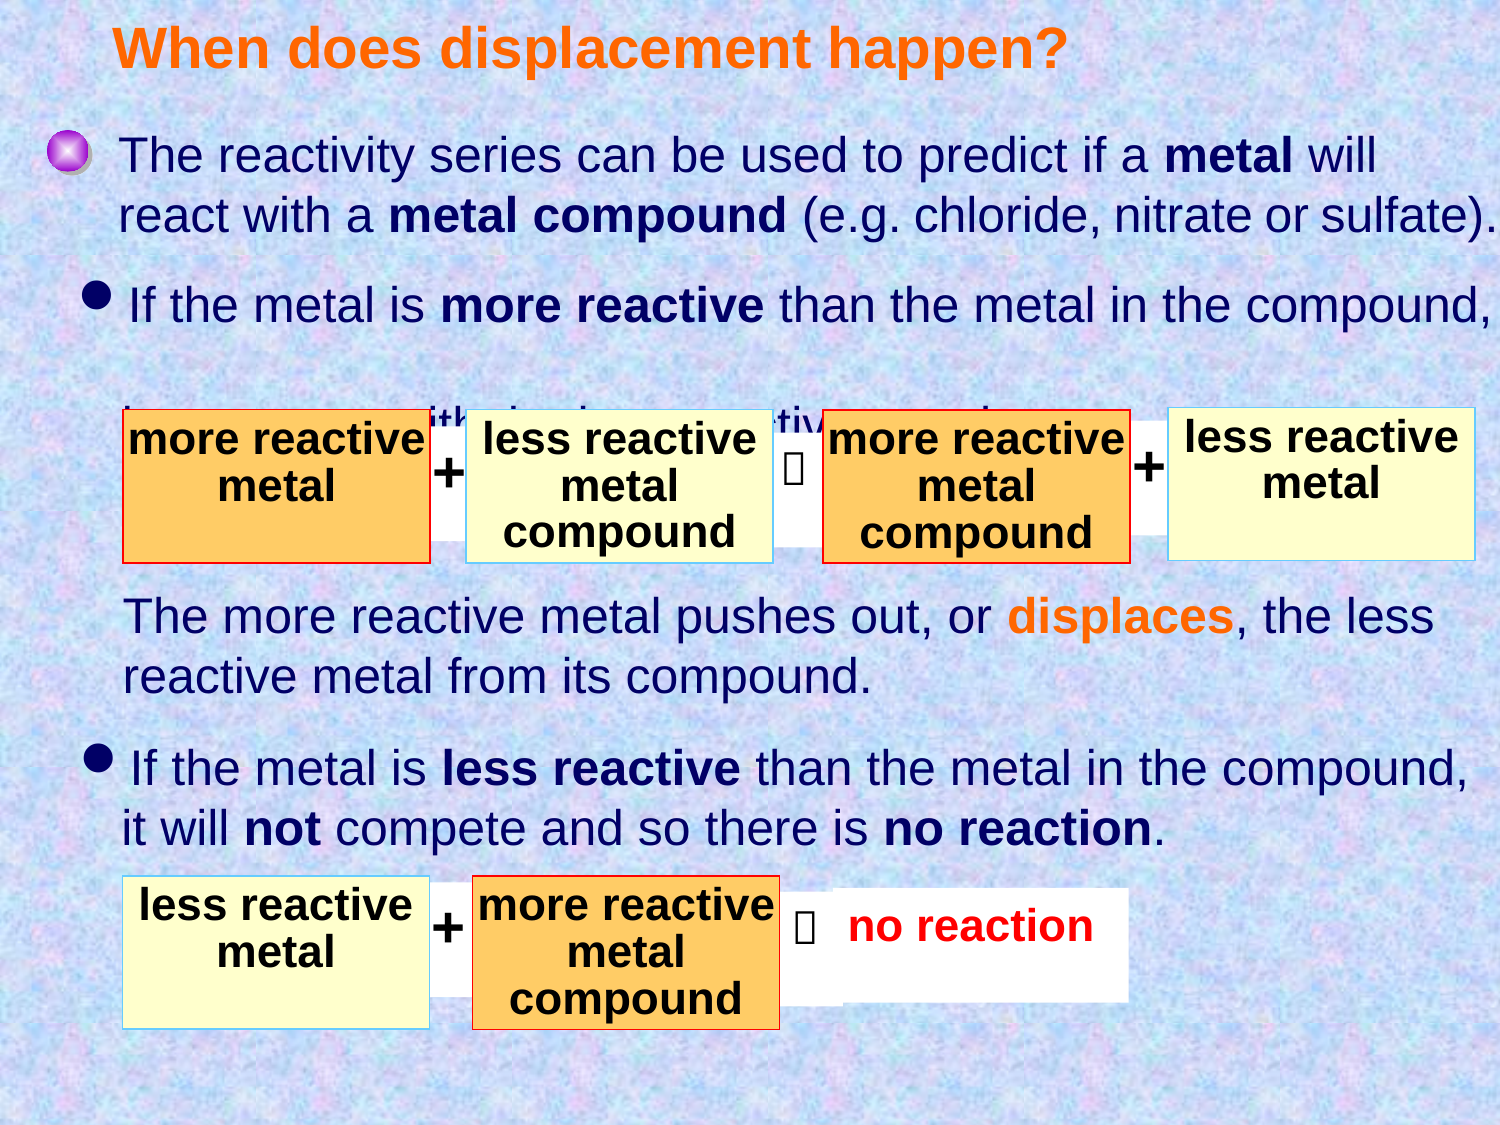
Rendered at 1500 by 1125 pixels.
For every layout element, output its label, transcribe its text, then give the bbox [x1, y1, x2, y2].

text_box The more reactive metal pushes out, or displaces, the less reactive metal from its compound. [108, 575, 1447, 711]
title When does displacement happen? [0, 0, 1317, 91]
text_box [822, 407, 1476, 564]
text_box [122, 875, 1129, 1030]
text_box If the metal is more reactive than the metal in the compound, it competes with the less reactive metal. [63, 264, 1499, 460]
picture [0, 0, 1500, 1125]
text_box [122, 409, 818, 564]
text_box If the metal is less reactive than the metal in the compound, it will not compete and so there is no reaction. [64, 727, 1483, 863]
text_box The reactivity series can be used to predict if a metal will react with a metal compound (e.g. chloride, nitrate or sulfate). [103, 115, 1500, 250]
text_box [47, 130, 89, 172]
